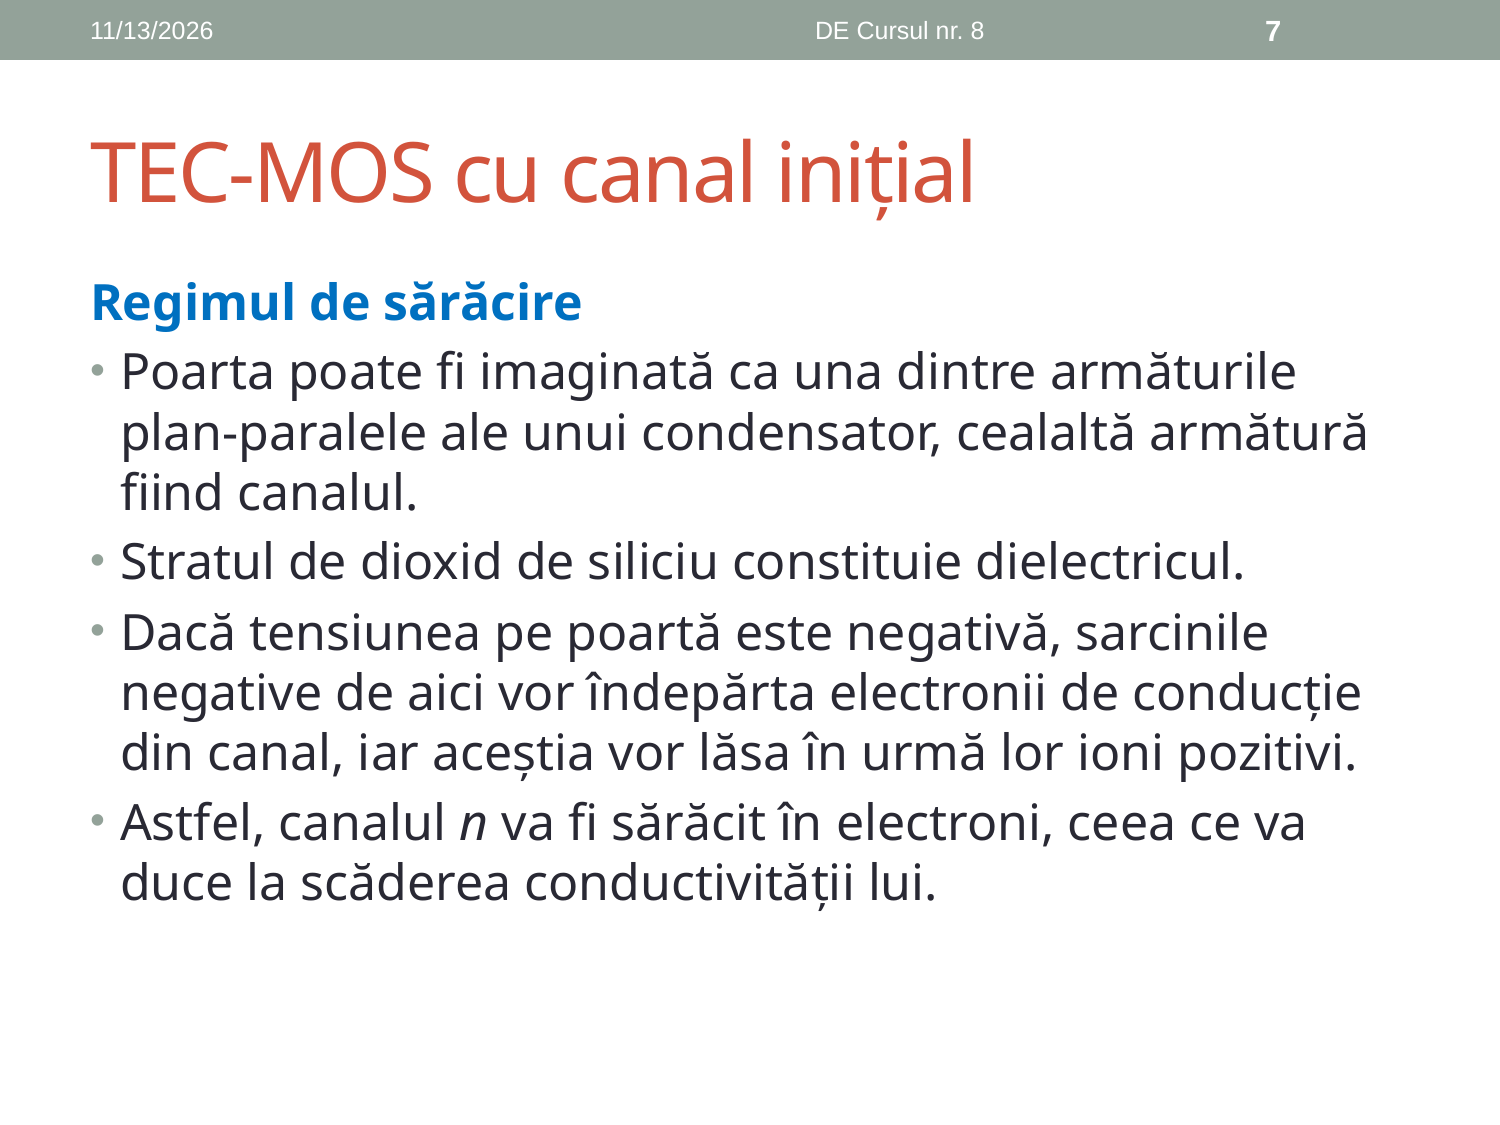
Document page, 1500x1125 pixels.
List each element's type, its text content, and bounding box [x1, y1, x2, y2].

list Regimul de sărăcire Poarta poate fi imaginată ca una dintre armăturile plan-paralele ale unui condensator, cealaltă armătură fiind canalul. Stratul de dioxid de siliciu constituie dielectricul. Dacă tensiunea pe poartă este negativă, sarcinile negative de aici vor îndepărta electronii de conducție din canal, iar aceștia vor lăsa în urmă lor ioni pozitivi. Astfel, canalul n va fi sărăcit în electroni, ceea ce va duce la scăderea conductivității lui. [75, 262, 1425, 1063]
slide_number 7 [1250, 3, 1425, 57]
footer DE Cursul nr. 8 [562, 3, 1238, 57]
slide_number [75, 3, 550, 57]
title TEC-MOS cu canal inițial [75, 87, 1425, 250]
